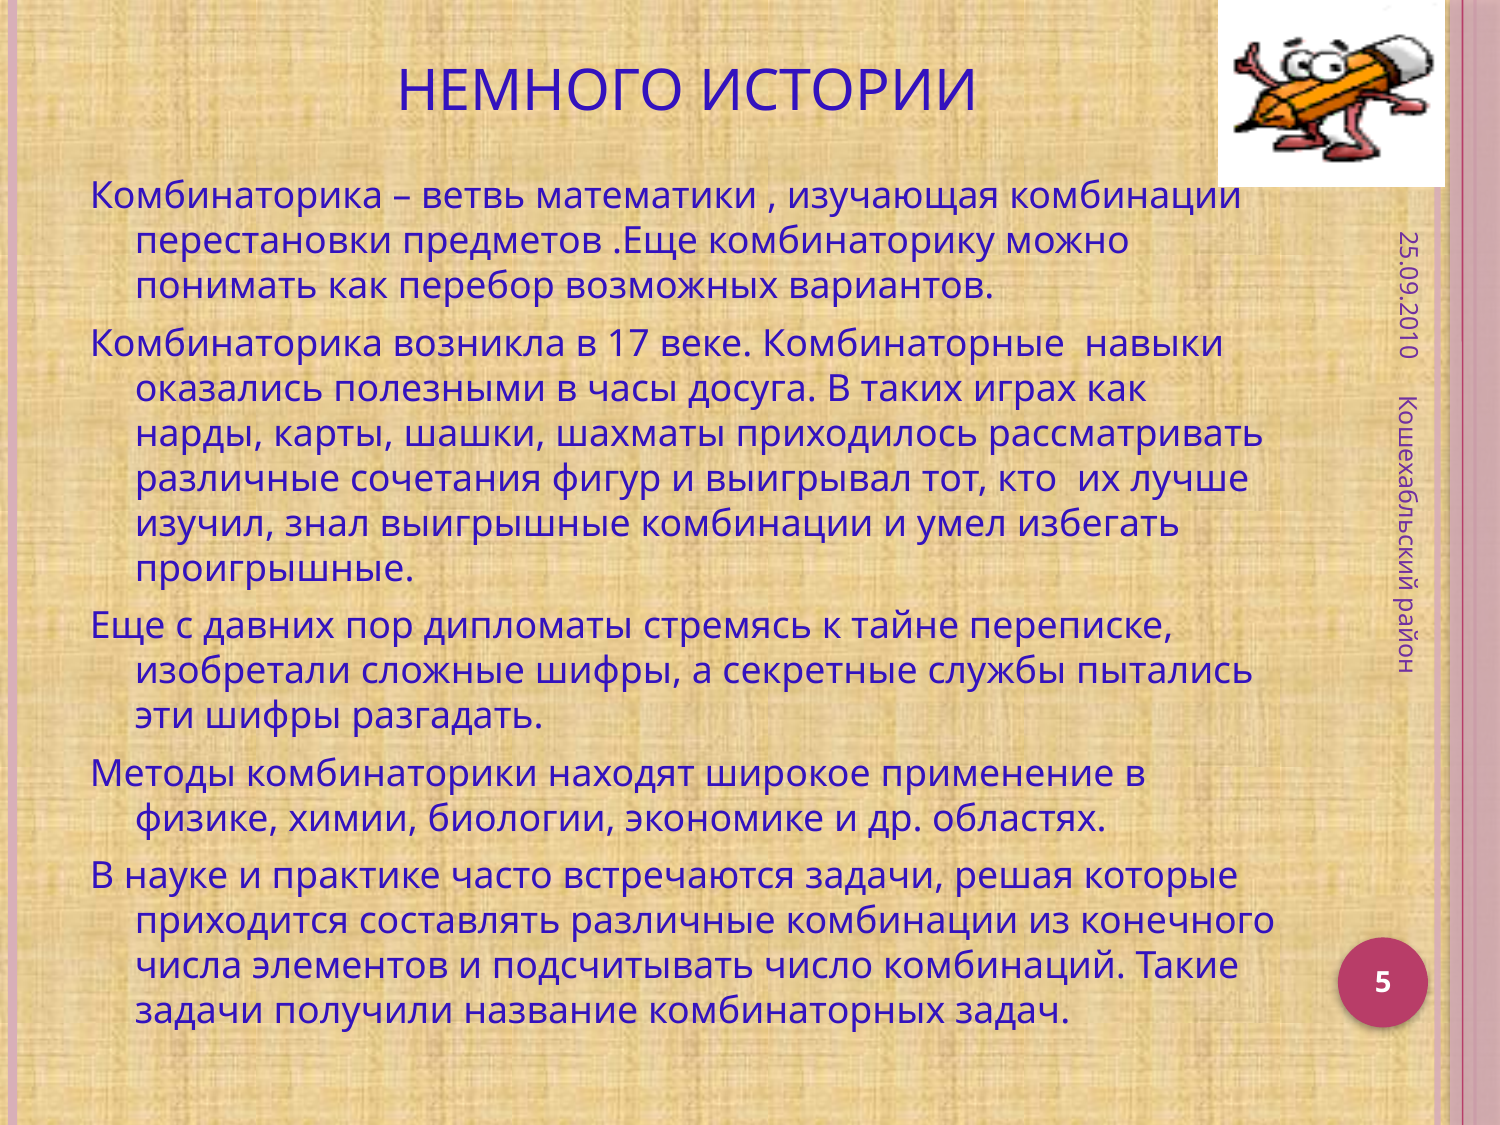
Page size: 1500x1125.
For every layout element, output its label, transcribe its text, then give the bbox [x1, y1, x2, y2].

picture [18, 0, 1449, 1125]
title Немного истории [75, 45, 1212, 129]
list Комбинаторика – ветвь математики , изучающая комбинации перестановки предметов .Еще комбинаторику можно понимать как перебор возможных вариантов. Комбинаторика возникла в 17 веке. Комбинаторные навыки оказались полезными в часы досуга. В таких играх как нарды, карты, шашки, шахматы приходилось рассматривать различные сочетания фигур и выигрывал тот, кто их лучше изучил, знал выигрышные комбинации и умел избегать проигрышные. Еще с давних пор дипломаты стремясь к тайне переписке, изобретали сложные шифры, а секретные службы пытались эти шифры разгадать. Методы комбинаторики находят широкое применение в физике, химии, биологии, экономике и др. областях. В науке и практике часто встречаются задачи, решая которые приходится составлять различные комбинации из конечного числа элементов и подсчитывать число комбинаций. Такие задачи получили название комбинаторных задач. [75, 164, 1300, 1062]
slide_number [1378, 195, 1442, 374]
slide_number 5 [1333, 940, 1434, 1027]
footer Кошехабльский район [1379, 380, 1440, 906]
picture [0, 0, 7, 1125]
